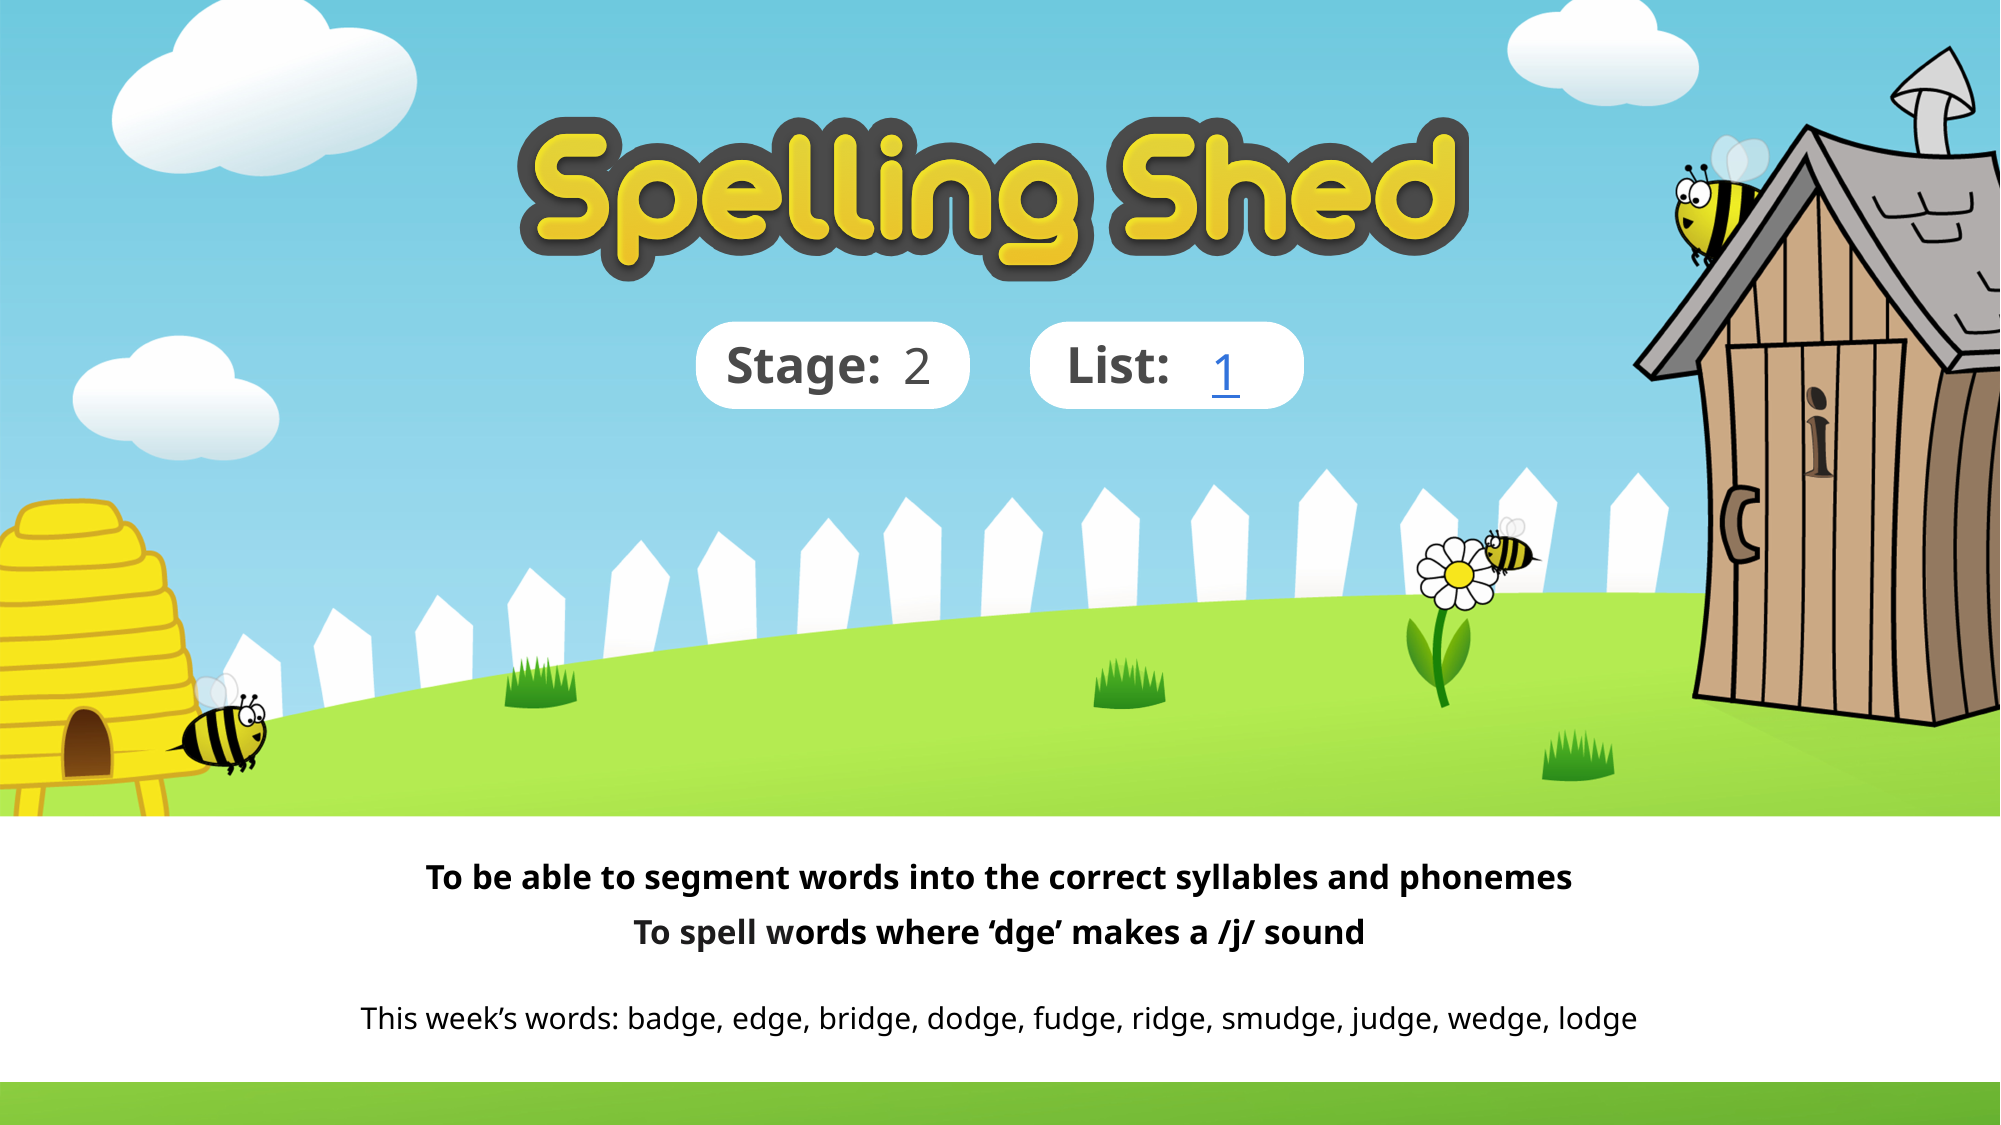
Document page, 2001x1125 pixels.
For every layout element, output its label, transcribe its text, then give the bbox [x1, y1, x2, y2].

list To be able to segment words into the correct syllables and phonemes [253, 853, 1747, 905]
list 1 [1177, 334, 1275, 399]
list This week’s words: badge, edge, bridge, dodge, fudge, ridge, smudge, judge, wedge, lodge [0, 992, 2000, 1044]
picture [0, 1082, 2000, 1125]
picture [0, 0, 2000, 816]
list To spell words where ‘dge’ makes a /j/ sound [253, 908, 1747, 960]
list 2 [888, 334, 944, 399]
